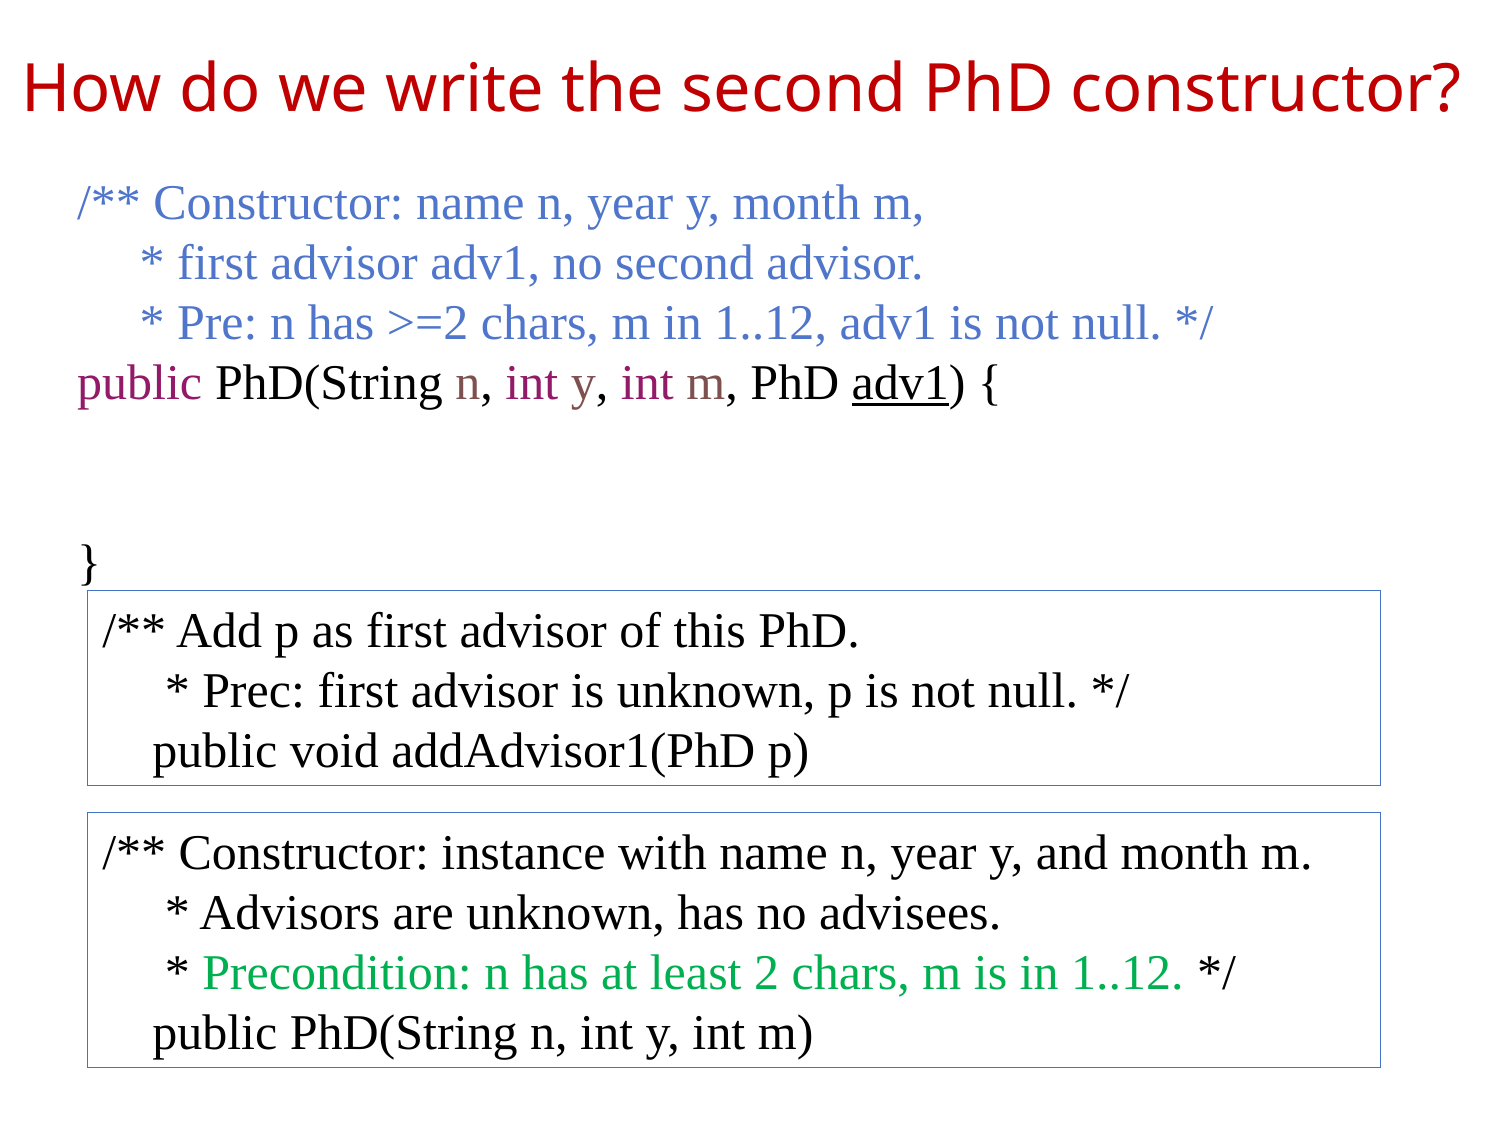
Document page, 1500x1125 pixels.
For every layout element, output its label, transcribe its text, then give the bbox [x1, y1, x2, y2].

text_box /** Constructor: name n, year y, month m, * first advisor adv1, no second advisor. * Pre: n has >=2 chars, m in 1..12, adv1 is not null. */ public PhD(String n, int y, int m, PhD adv1) { } [62, 162, 1381, 598]
text_box /** Constructor: instance with name n, year y, and month m. * Advisors are unknown, has no advisees. * Precondition: n has at least 2 chars, m is in 1..12. */ public PhD(String n, int y, int m) [87, 812, 1381, 1068]
text_box /** Add p as first advisor of this PhD. * Prec: first advisor is unknown, p is not null. */ public void addAdvisor1(PhD p) [87, 590, 1381, 786]
text_box How do we write the second PhD constructor? [6, 37, 1479, 213]
